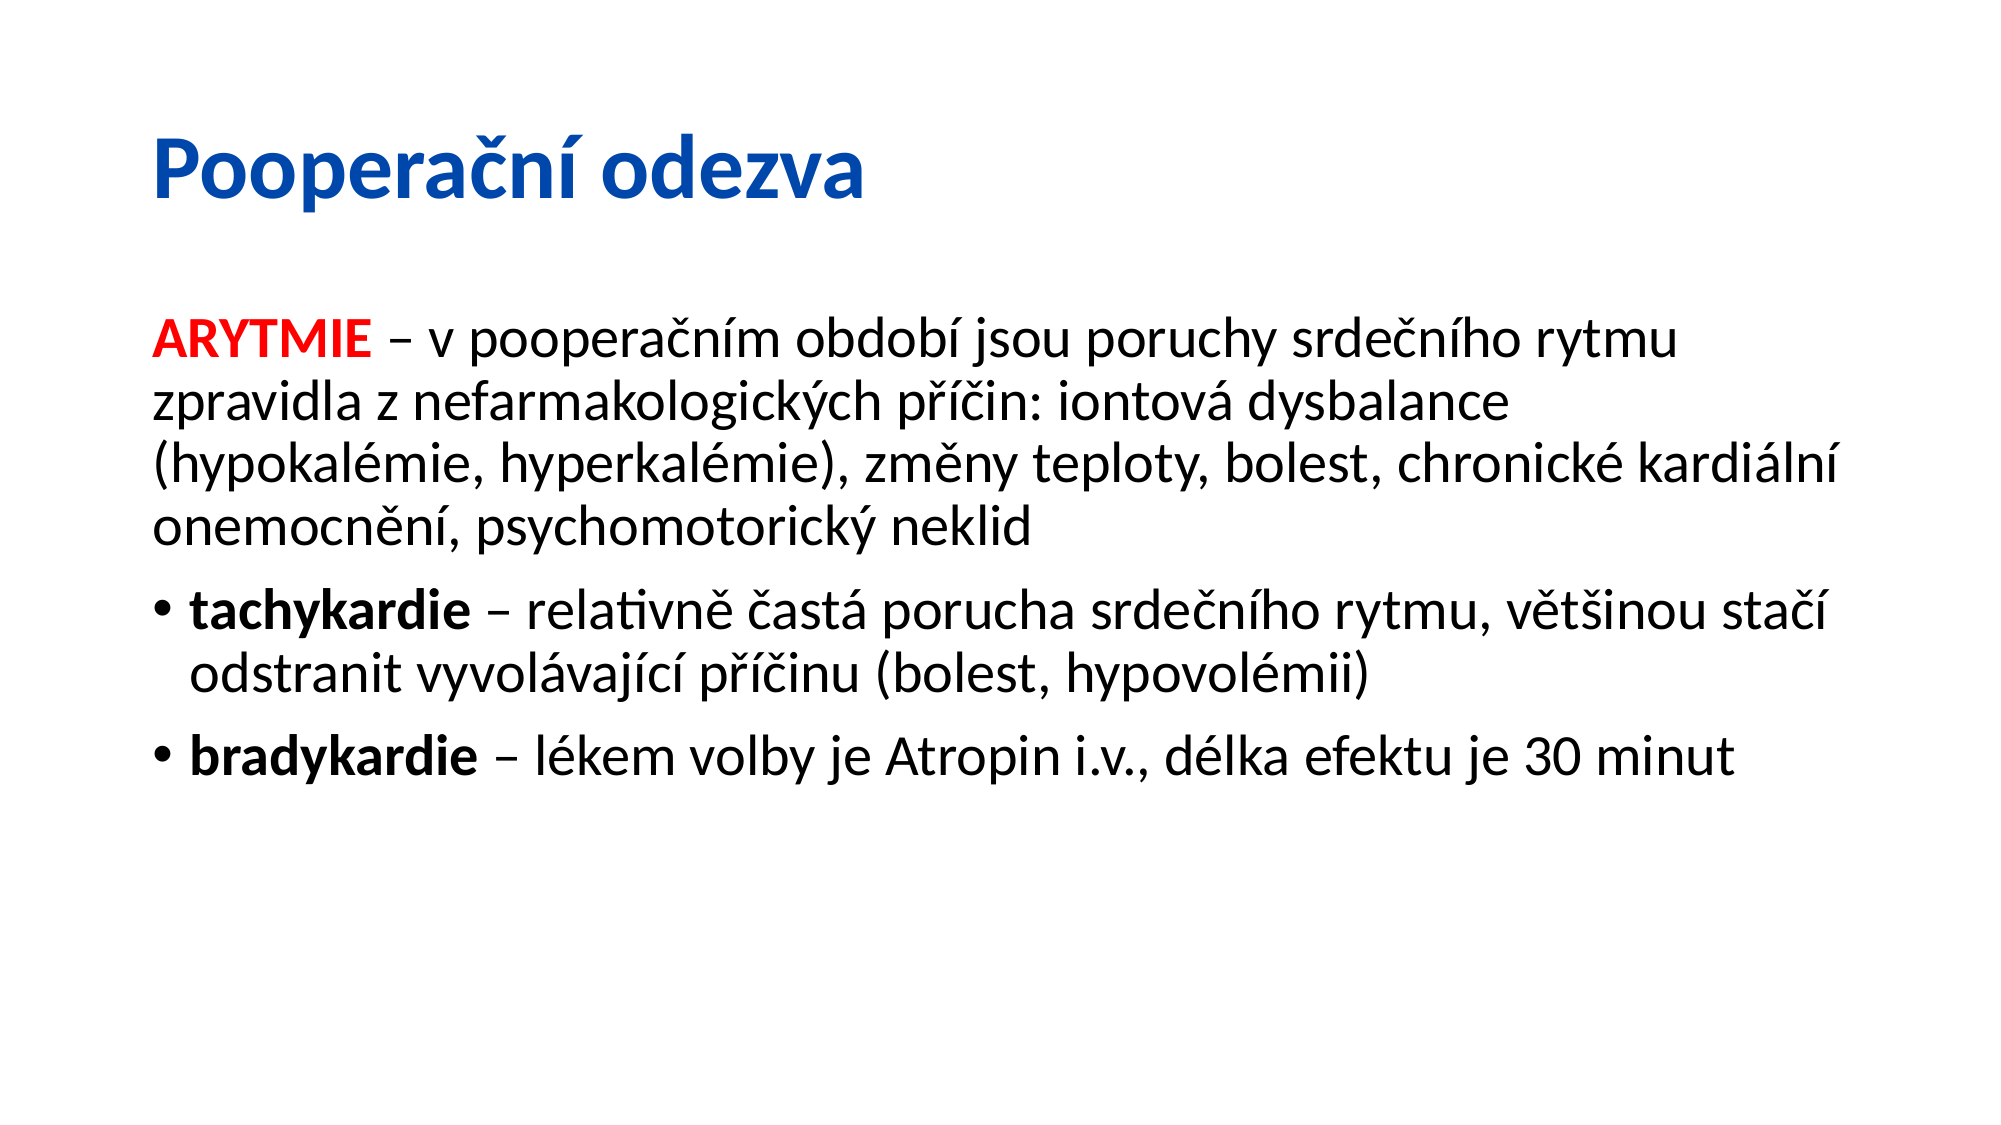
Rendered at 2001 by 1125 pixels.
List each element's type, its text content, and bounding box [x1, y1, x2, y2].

list ARYTMIE – v pooperačním období jsou poruchy srdečního rytmu zpravidla z nefarmakologických příčin: iontová dysbalance (hypokalémie, hyperkalémie), změny teploty, bolest, chronické kardiální onemocnění, psychomotorický neklid tachykardie – relativně častá porucha srdečního rytmu, většinou stačí odstranit vyvolávající příčinu (bolest, hypovolémii) bradykardie – lékem volby je Atropin i.v., délka efektu je 30 minut [137, 299, 1863, 1014]
title Pooperační odezva [137, 59, 1863, 278]
